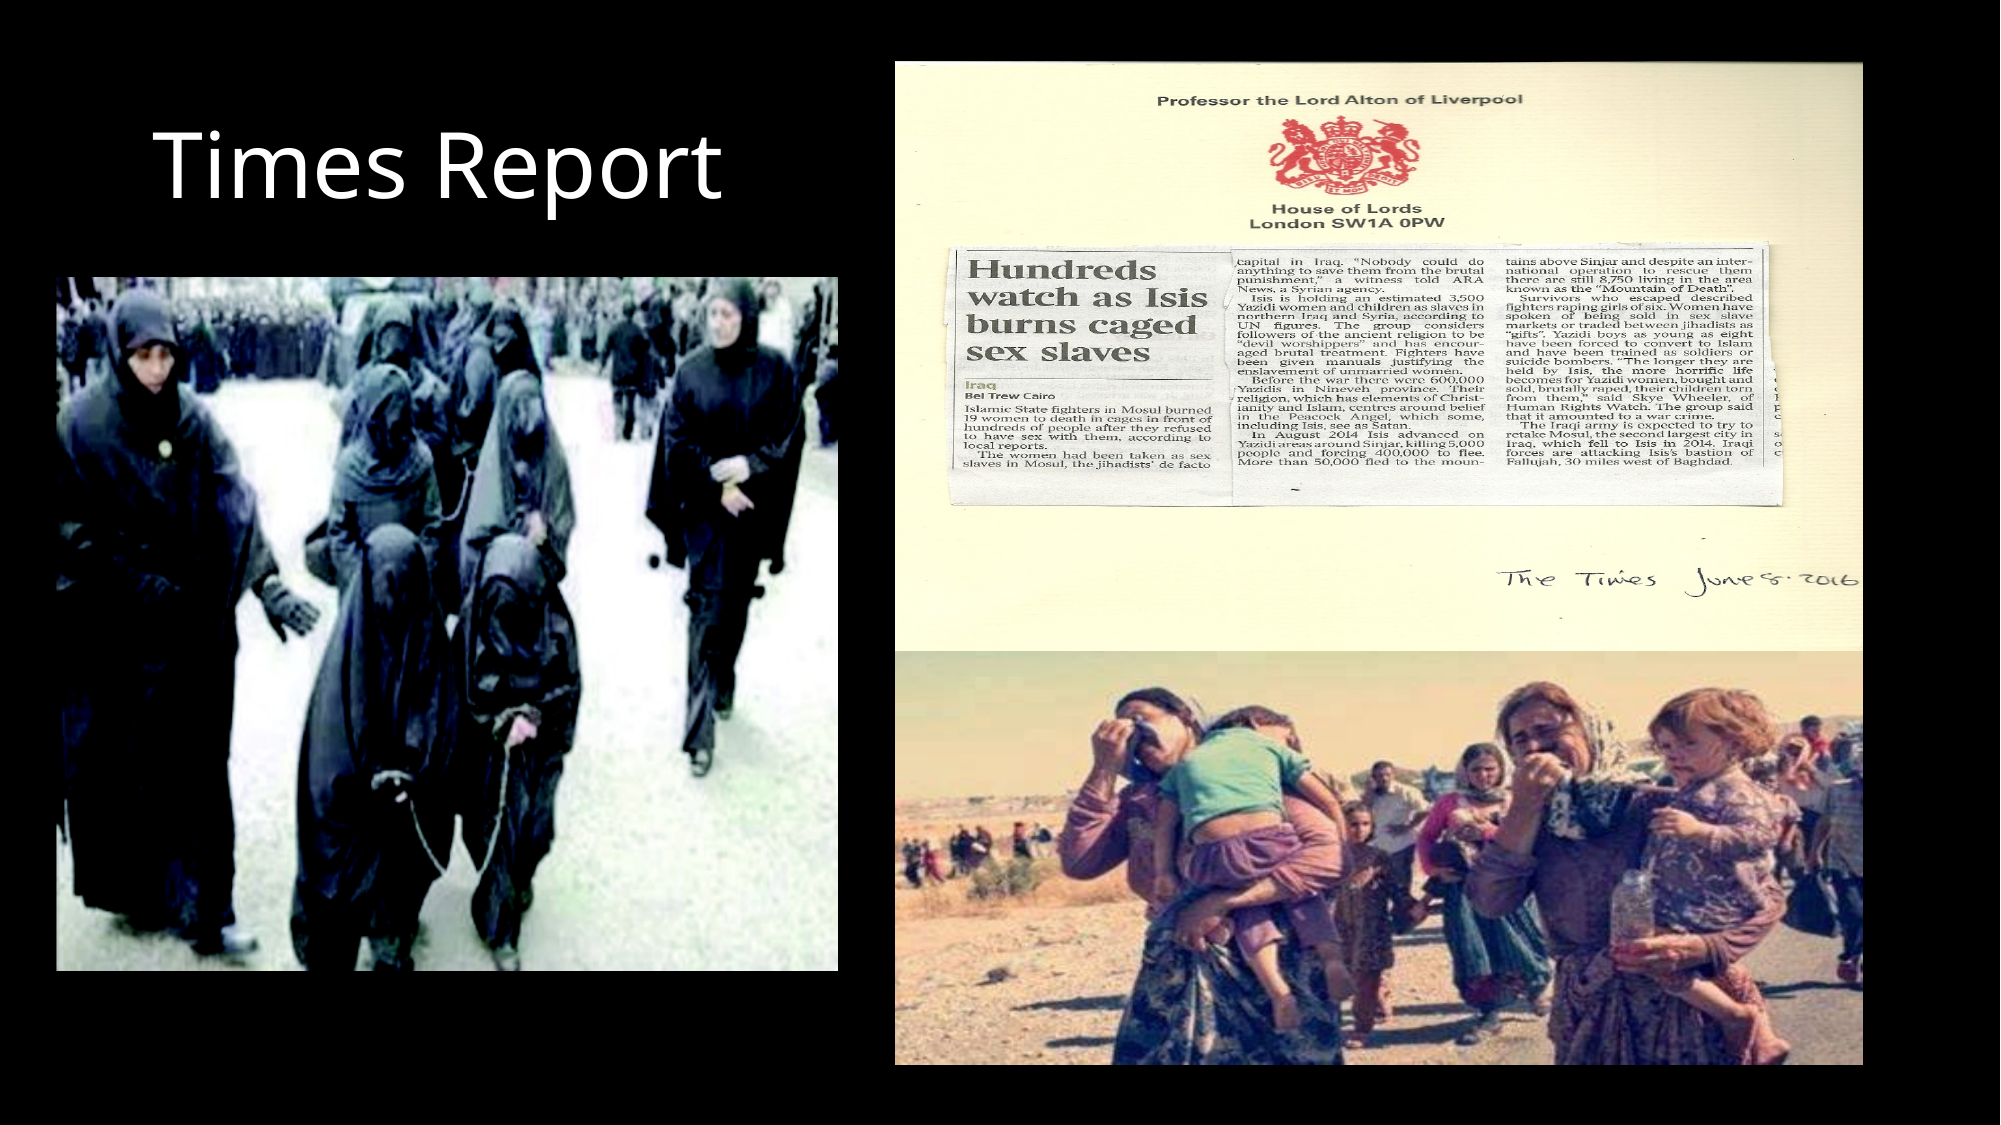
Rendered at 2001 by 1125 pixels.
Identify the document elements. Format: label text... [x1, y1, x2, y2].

title Times Report [137, 59, 1863, 278]
picture [54, 277, 838, 972]
picture [895, 61, 1863, 1065]
